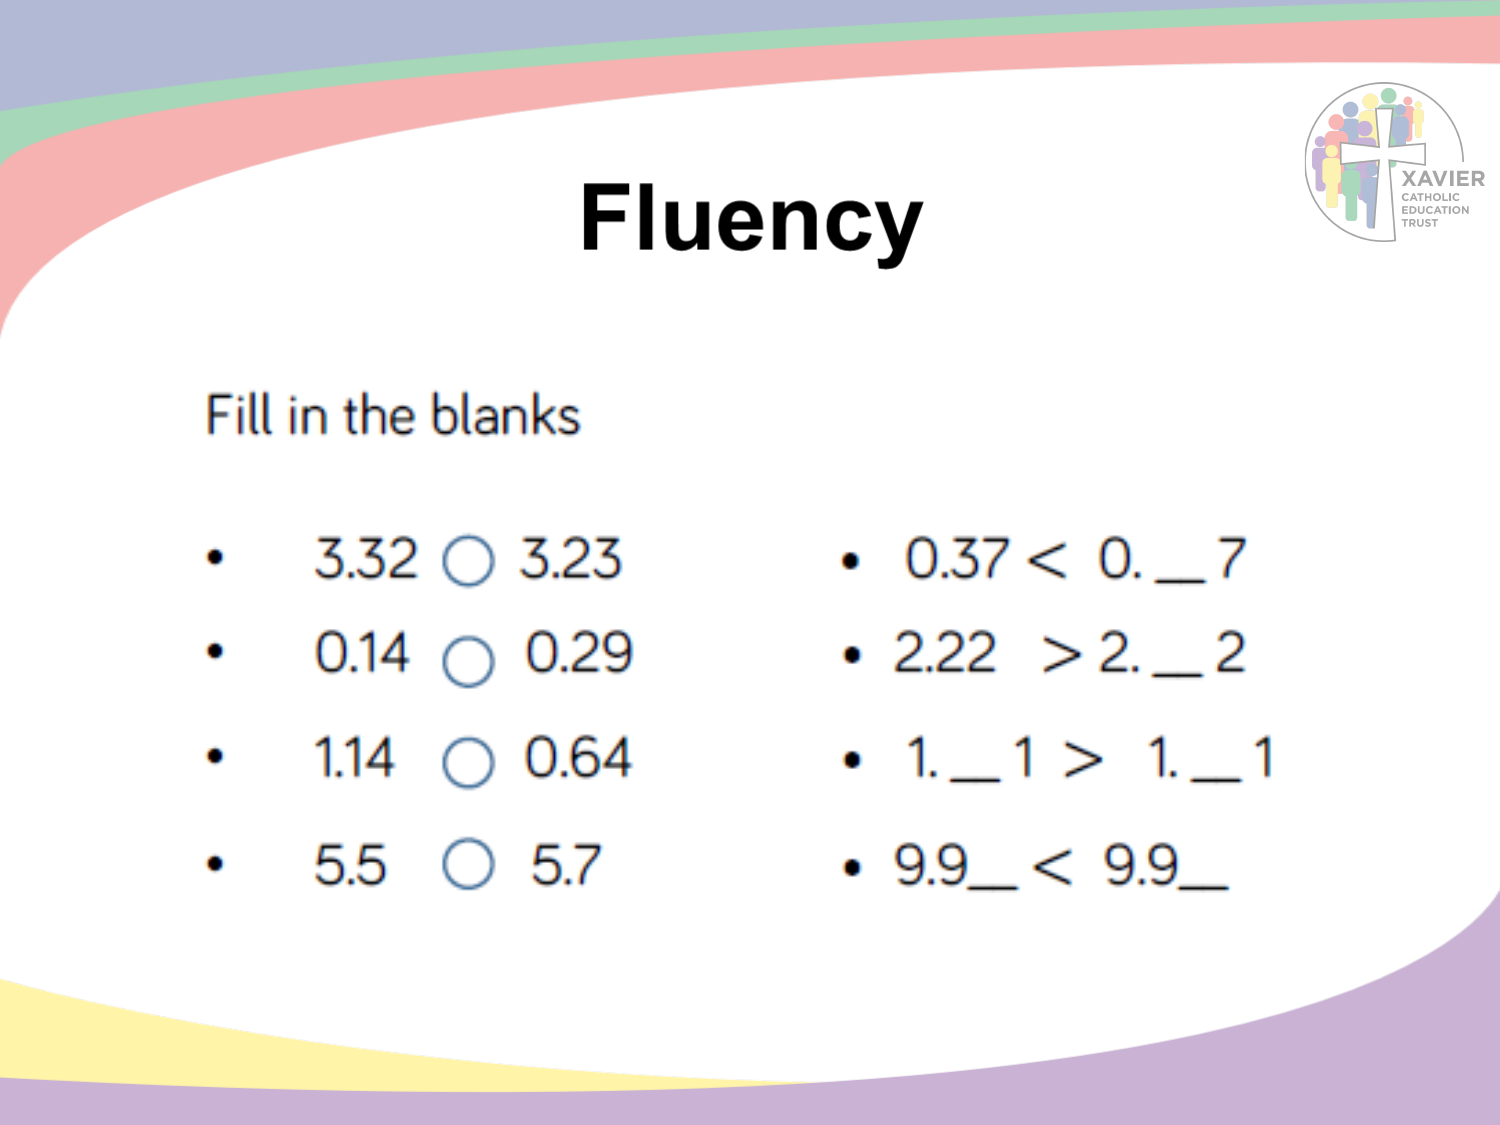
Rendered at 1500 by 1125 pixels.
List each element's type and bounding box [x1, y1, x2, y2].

picture [521, 132, 978, 325]
picture [187, 385, 1296, 921]
